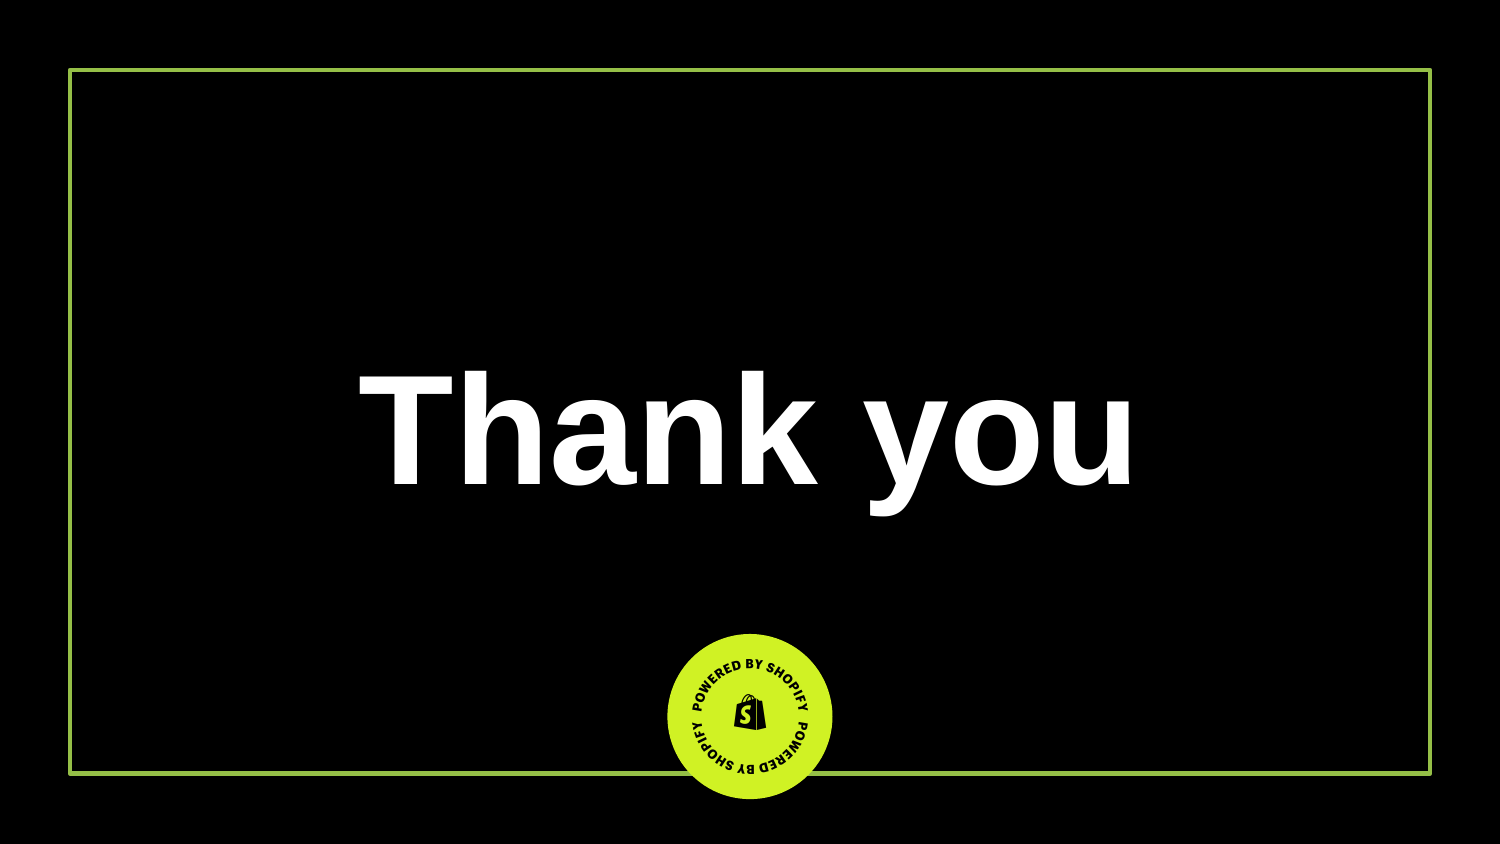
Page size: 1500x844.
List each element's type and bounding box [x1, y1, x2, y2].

picture [692, 659, 808, 774]
